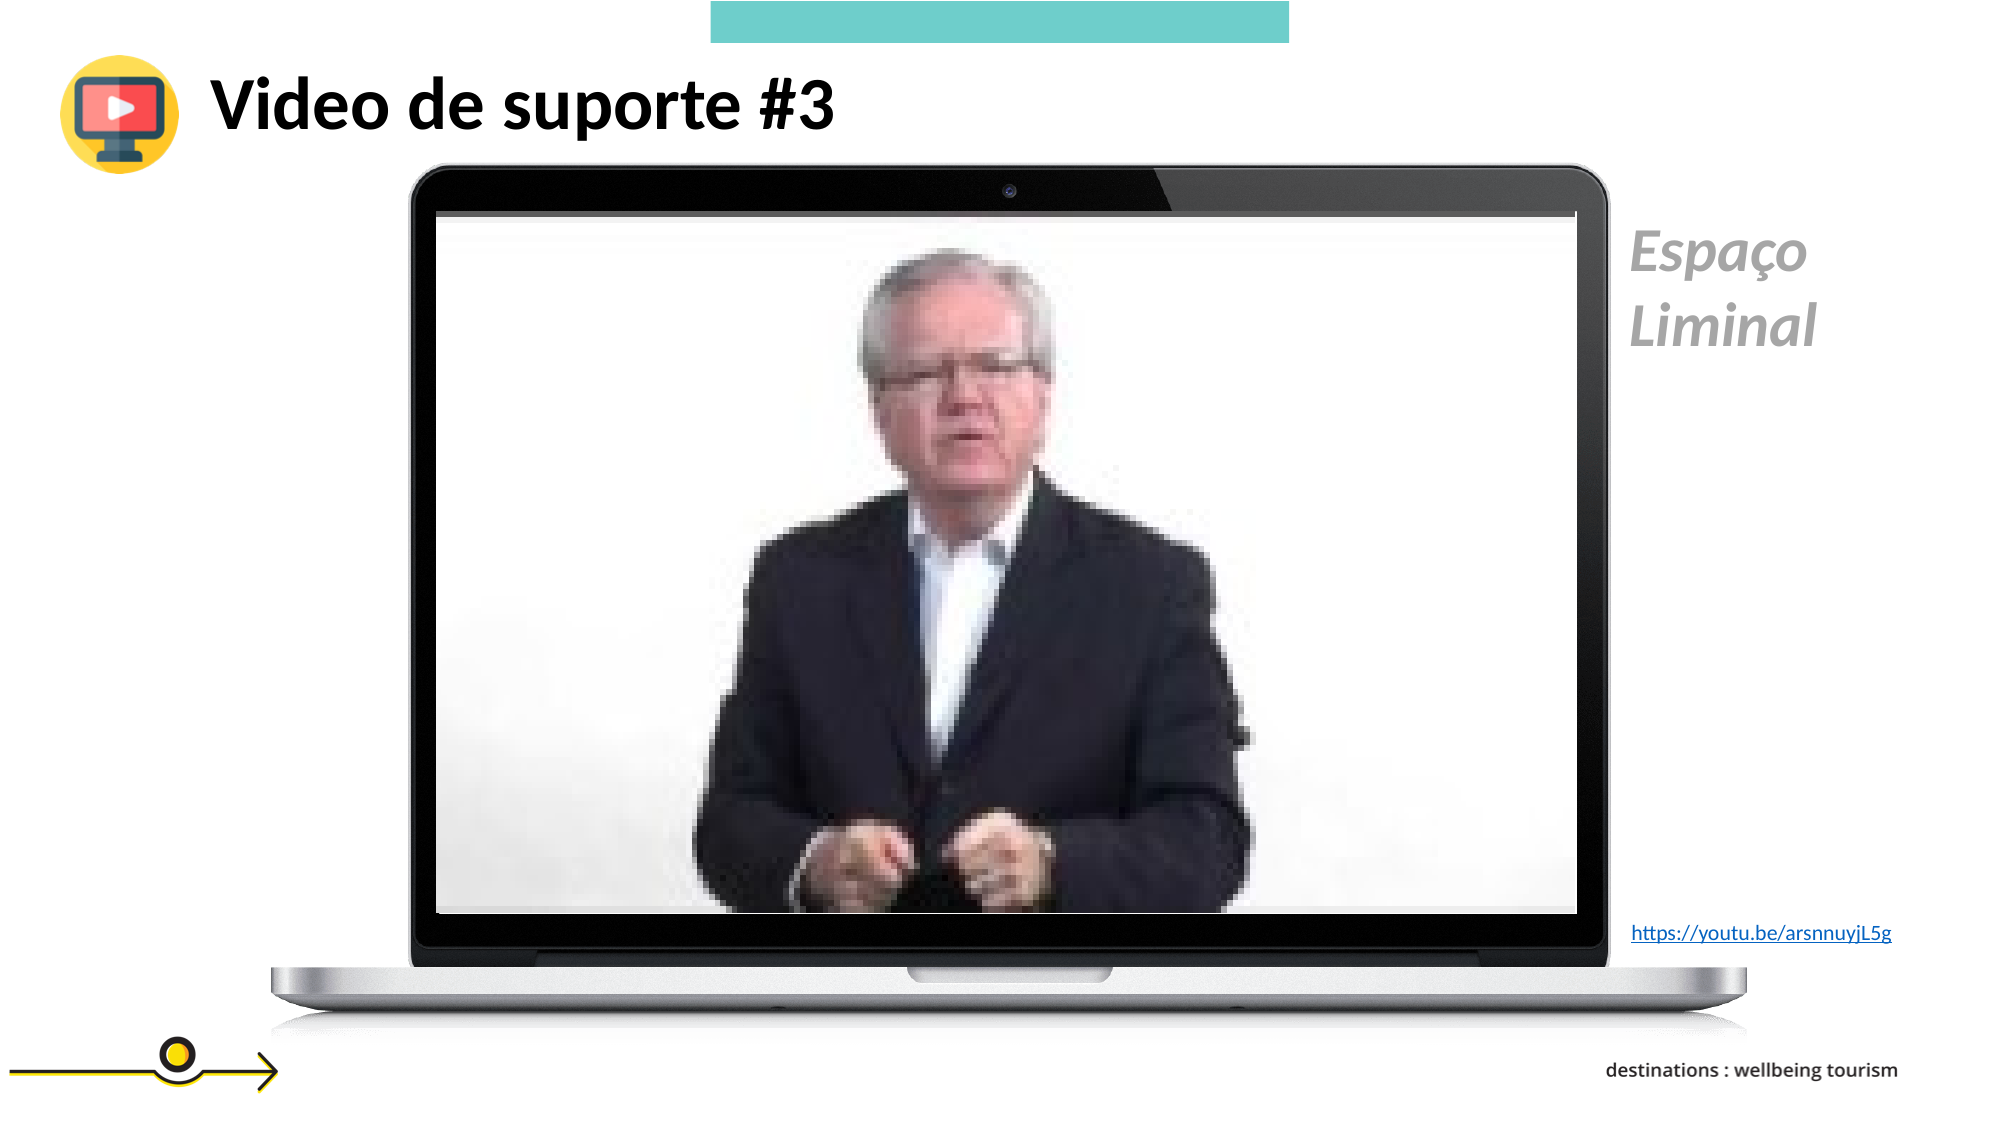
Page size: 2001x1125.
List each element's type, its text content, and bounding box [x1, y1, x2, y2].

text_box https://youtu.be/arsnnuyjL5g [1616, 911, 1964, 953]
picture [60, 55, 179, 174]
text_box Espaço Liminal [1614, 201, 1991, 367]
text_box Video de suporte #3 [194, 57, 1470, 172]
picture [0, 123, 1928, 1125]
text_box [435, 211, 1576, 914]
